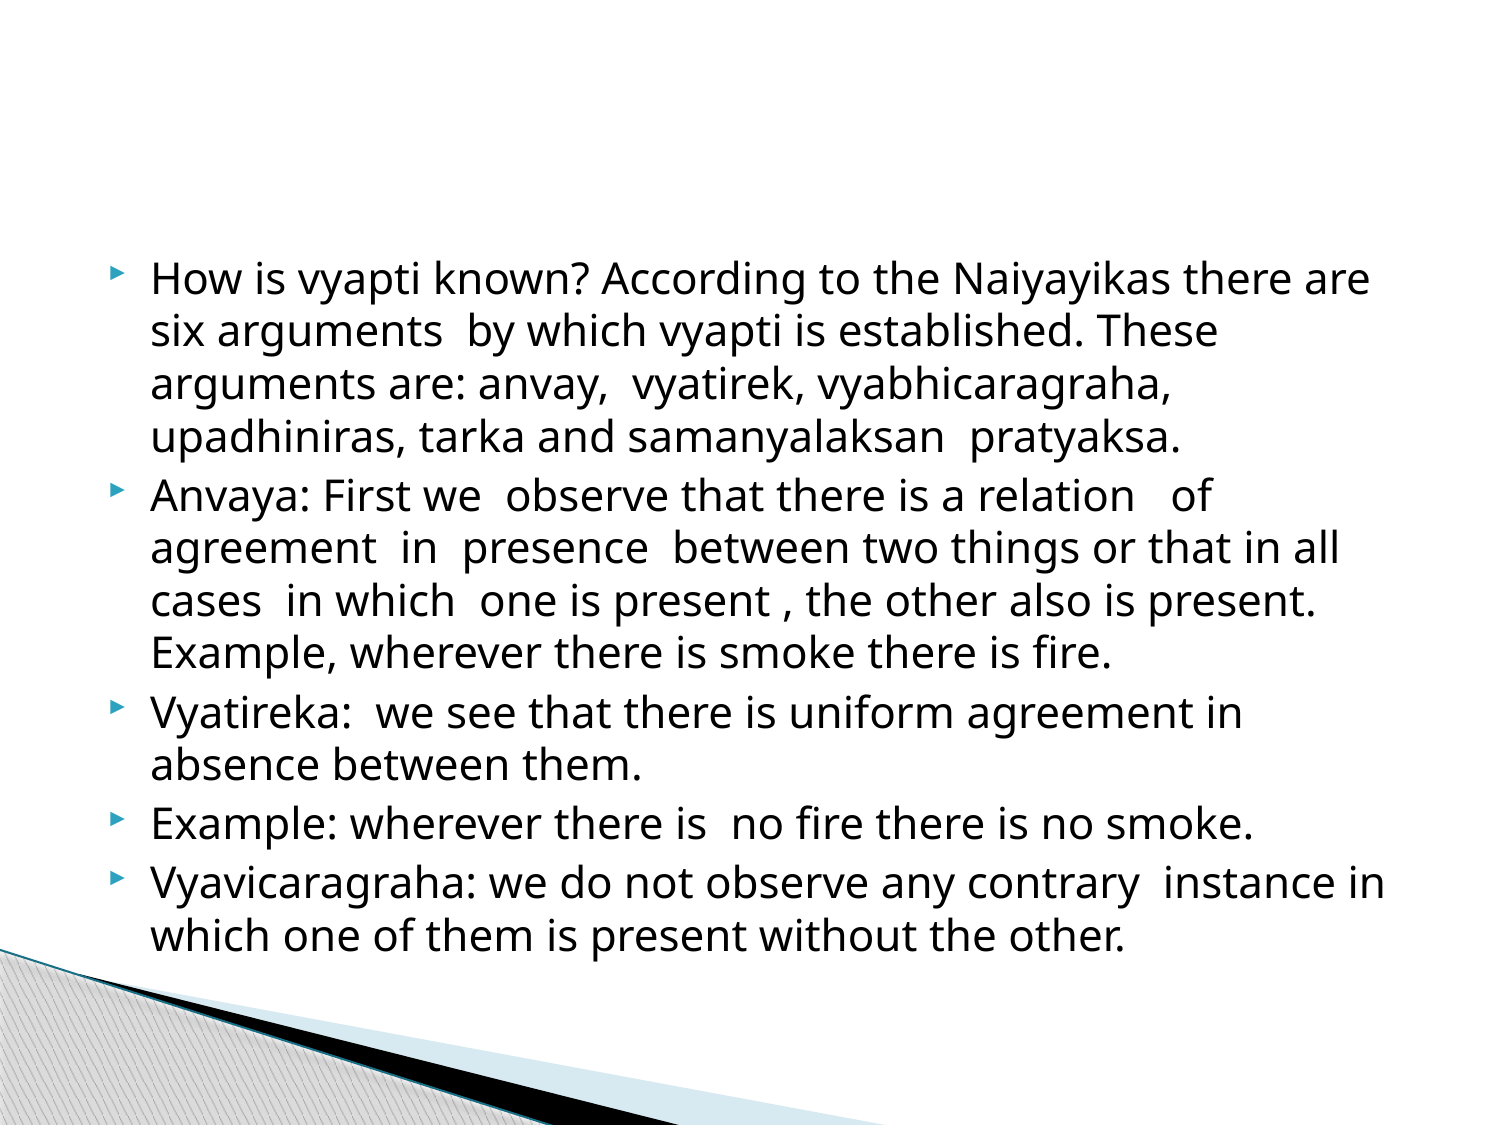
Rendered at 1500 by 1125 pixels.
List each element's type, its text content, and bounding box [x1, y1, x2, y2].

list How is vyapti known? According to the Naiyayikas there are six arguments by which vyapti is established. These arguments are: anvay, vyatirek, vyabhicaragraha, upadhiniras, tarka and samanyalaksan pratyaksa. Anvaya: First we observe that there is a relation of agreement in presence between two things or that in all cases in which one is present , the other also is present. Example, wherever there is smoke there is fire. Vyatireka: we see that there is uniform agreement in absence between them. Example: wherever there is no fire there is no smoke. Vyavicaragraha: we do not observe any contrary instance in which one of them is present without the other. [75, 243, 1425, 986]
